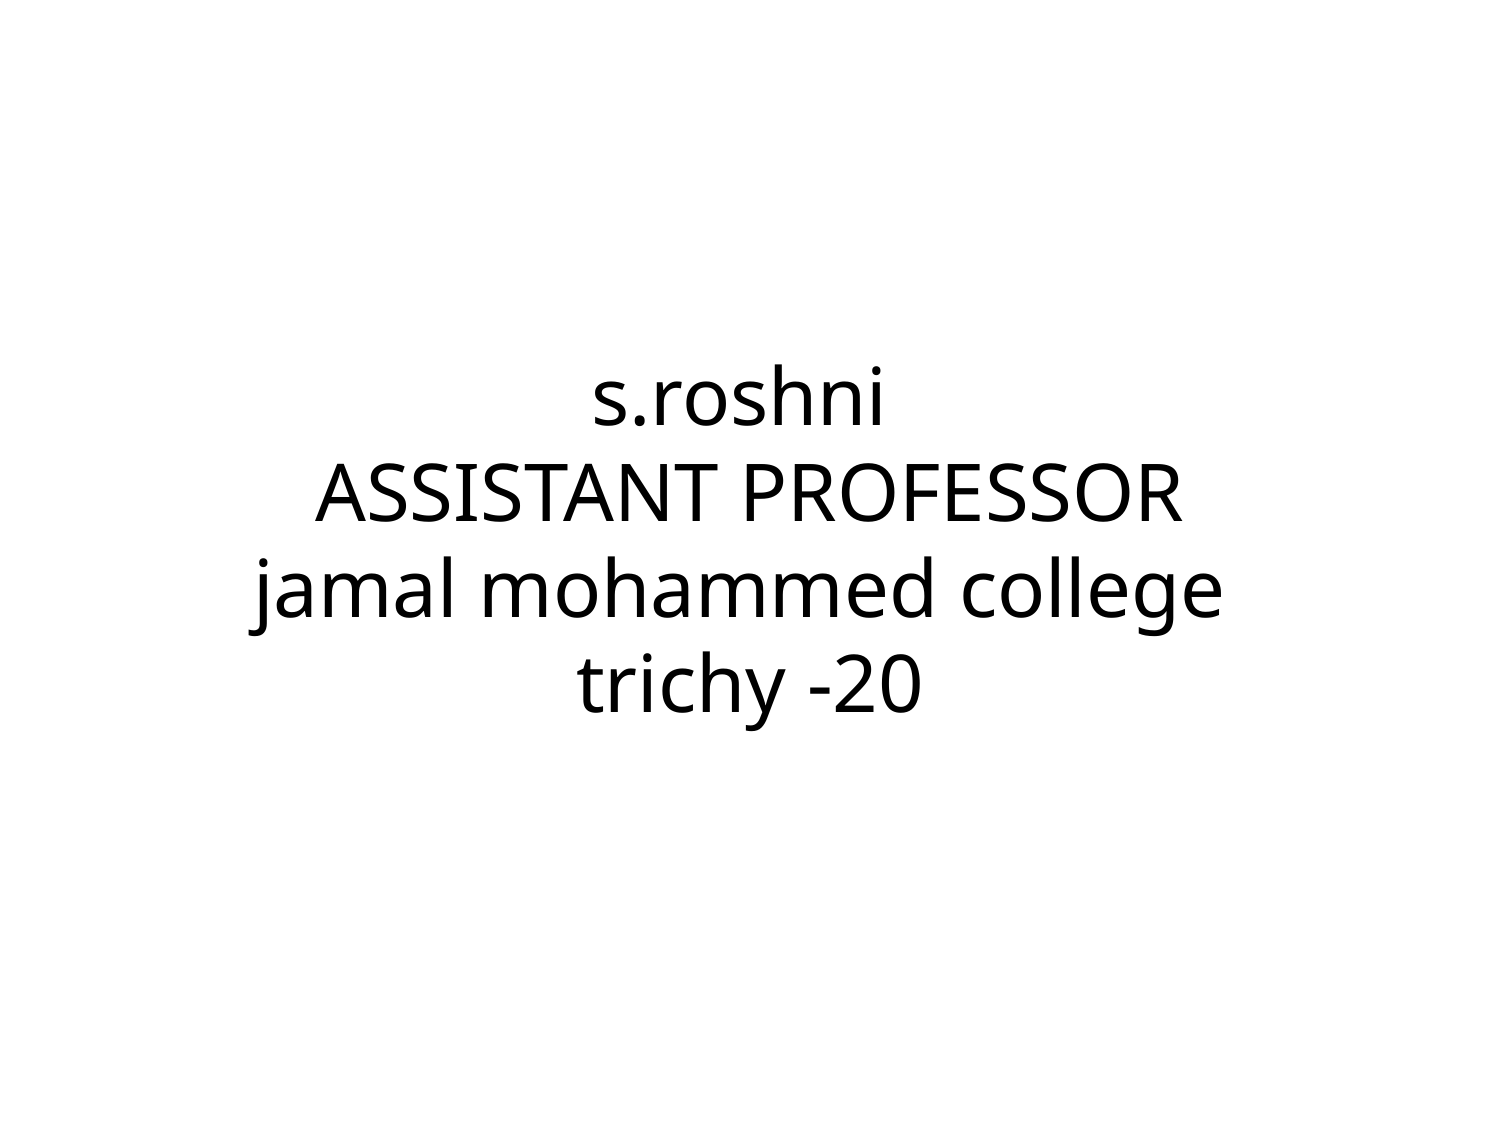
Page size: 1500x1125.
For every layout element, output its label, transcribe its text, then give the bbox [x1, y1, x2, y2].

title s.roshni ASSISTANT PROFESSOR jamal mohammed college trichy -20 [75, 337, 1425, 738]
